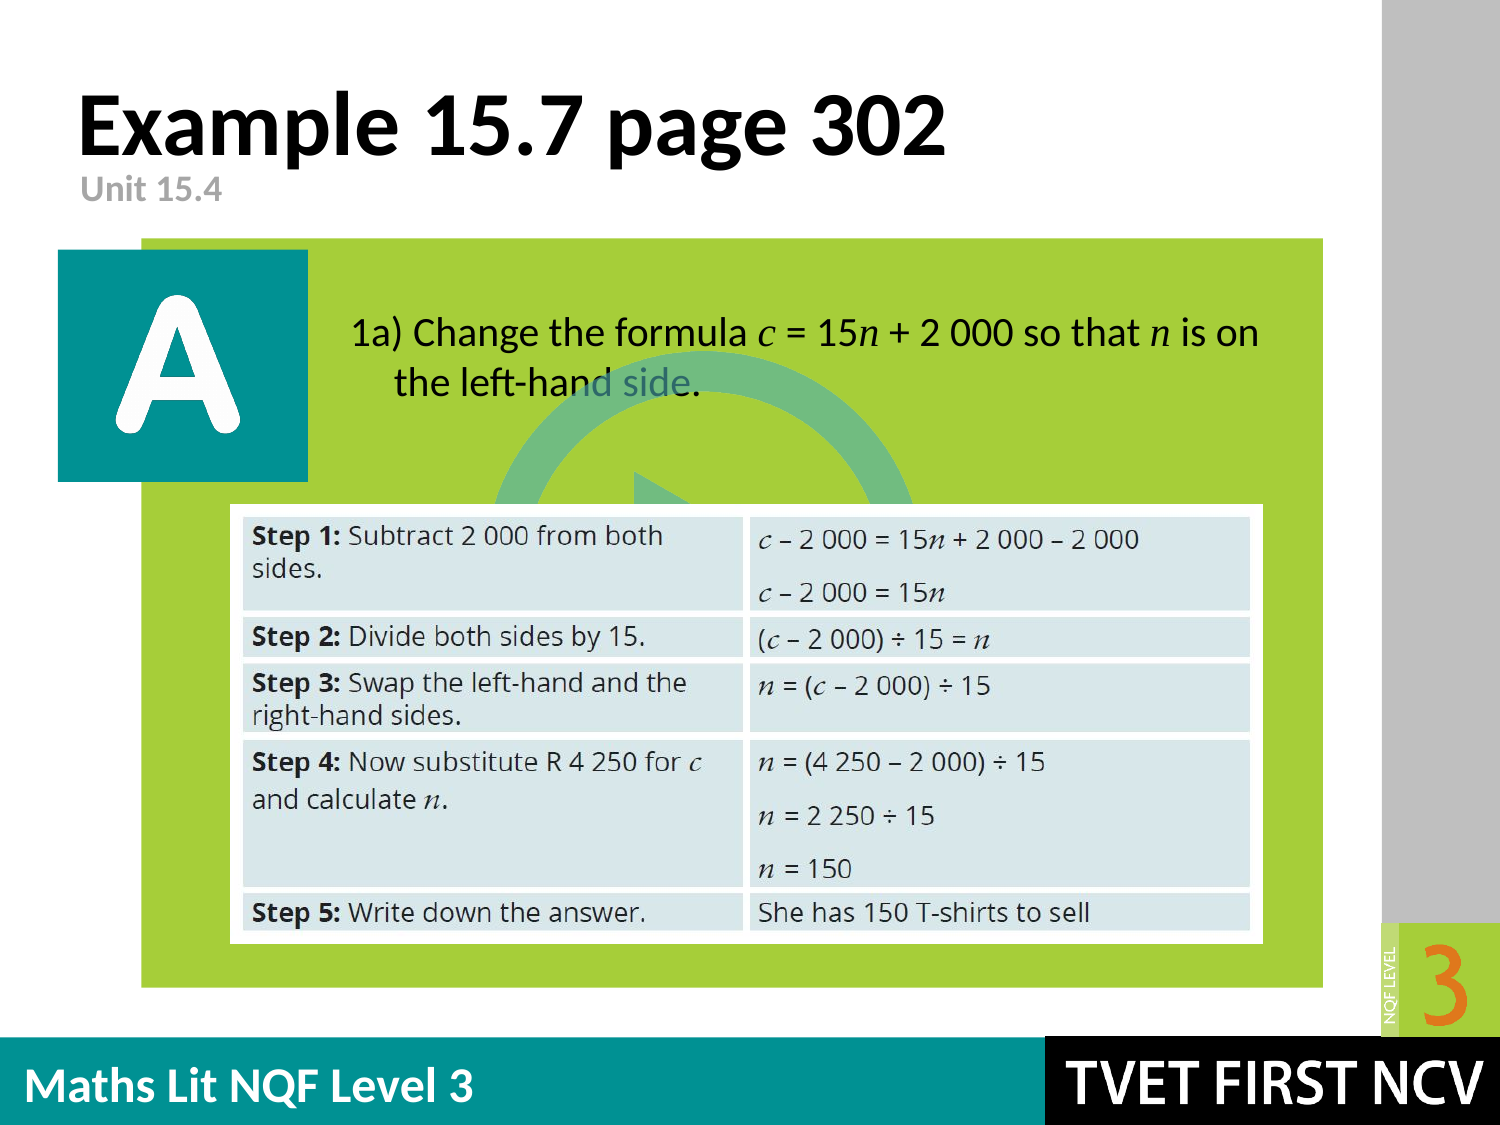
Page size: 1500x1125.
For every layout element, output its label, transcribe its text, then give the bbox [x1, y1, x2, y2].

list Unit 15.4 [65, 161, 1363, 212]
picture [1065, 1050, 1484, 1120]
text_box 1a) Change the formula c = 15n + 2 000 so that n is on the left-hand side. [335, 297, 1292, 413]
title Example 15.7 page 302 [62, 68, 1360, 187]
picture [230, 351, 1263, 944]
text_box [140, 237, 1324, 989]
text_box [57, 249, 309, 482]
picture [1381, 923, 1500, 1037]
